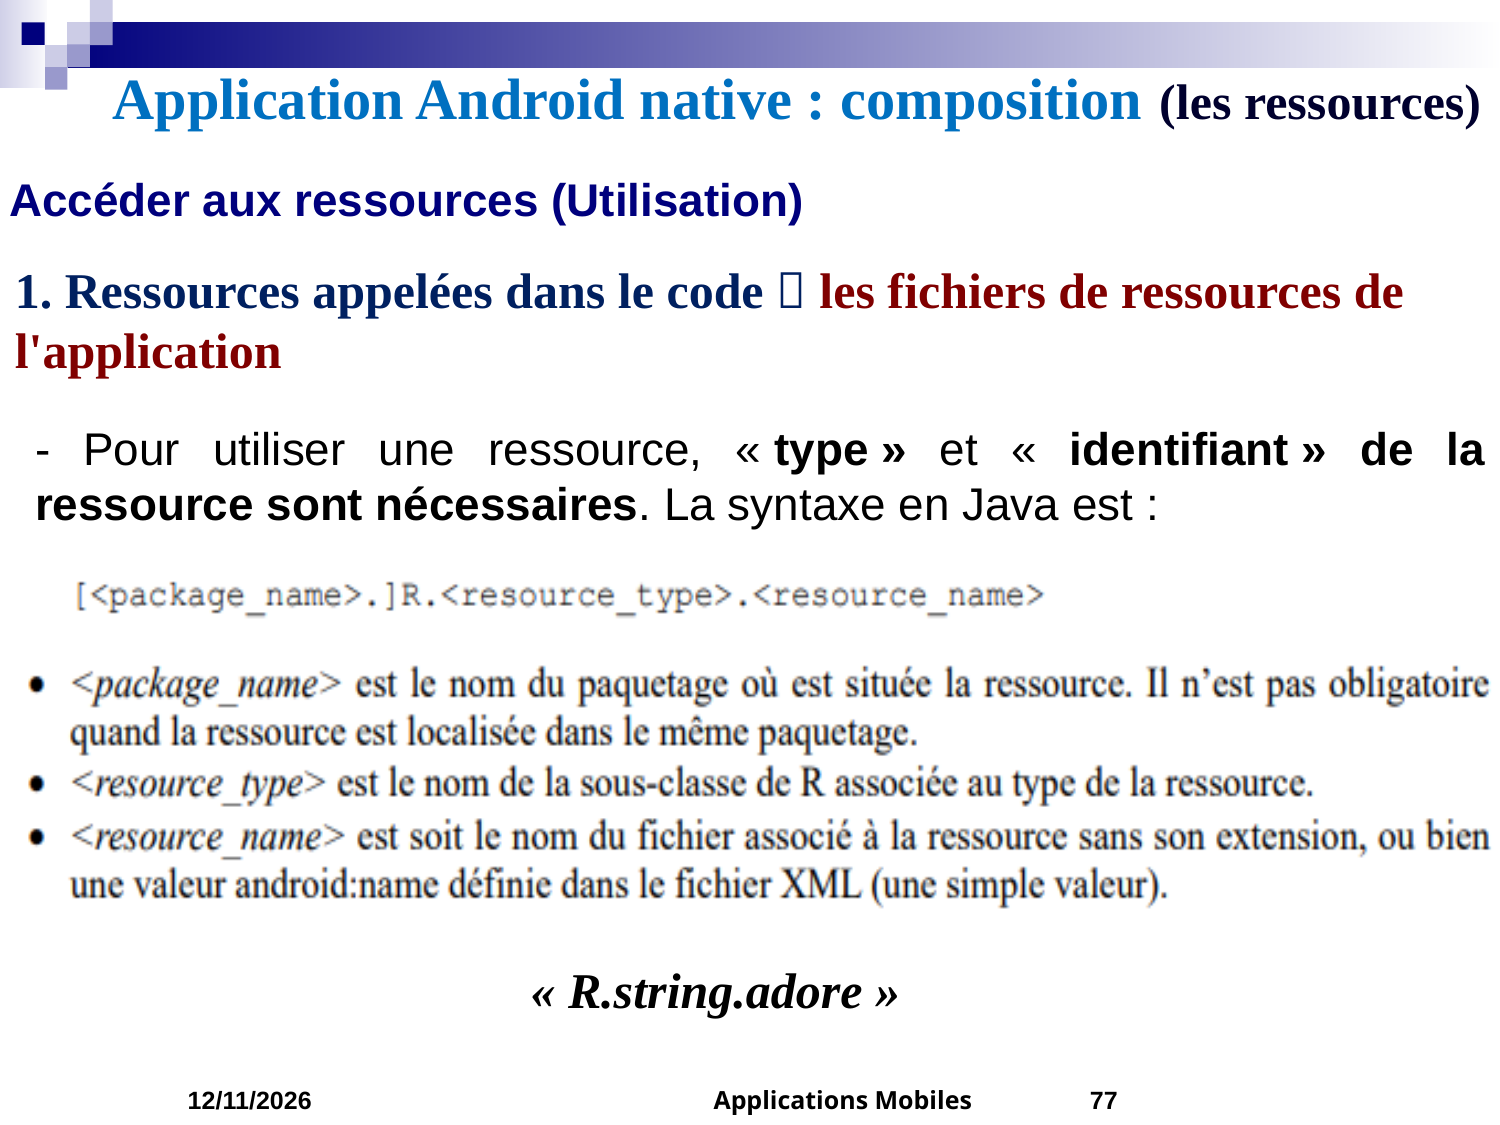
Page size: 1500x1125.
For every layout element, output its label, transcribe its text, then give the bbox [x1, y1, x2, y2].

text_box « R.string.adore » [515, 951, 916, 1026]
text_box Application Android native : composition (les ressources) [97, 20, 1500, 173]
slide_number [74, 1043, 426, 1123]
picture [5, 550, 1500, 929]
slide_number 77 [1074, 1043, 1426, 1123]
text_box - Pour utiliser une ressource, « type » et « identifiant » de la ressource sont nécessaires. La syntaxe en Java est : [20, 412, 1500, 538]
text_box 1. Ressources appelées dans le code  les fichiers de ressources de l'application [0, 251, 1498, 386]
text_box Accéder aux ressources (Utilisation) [0, 163, 1465, 234]
footer Applications Mobiles [512, 1043, 988, 1123]
